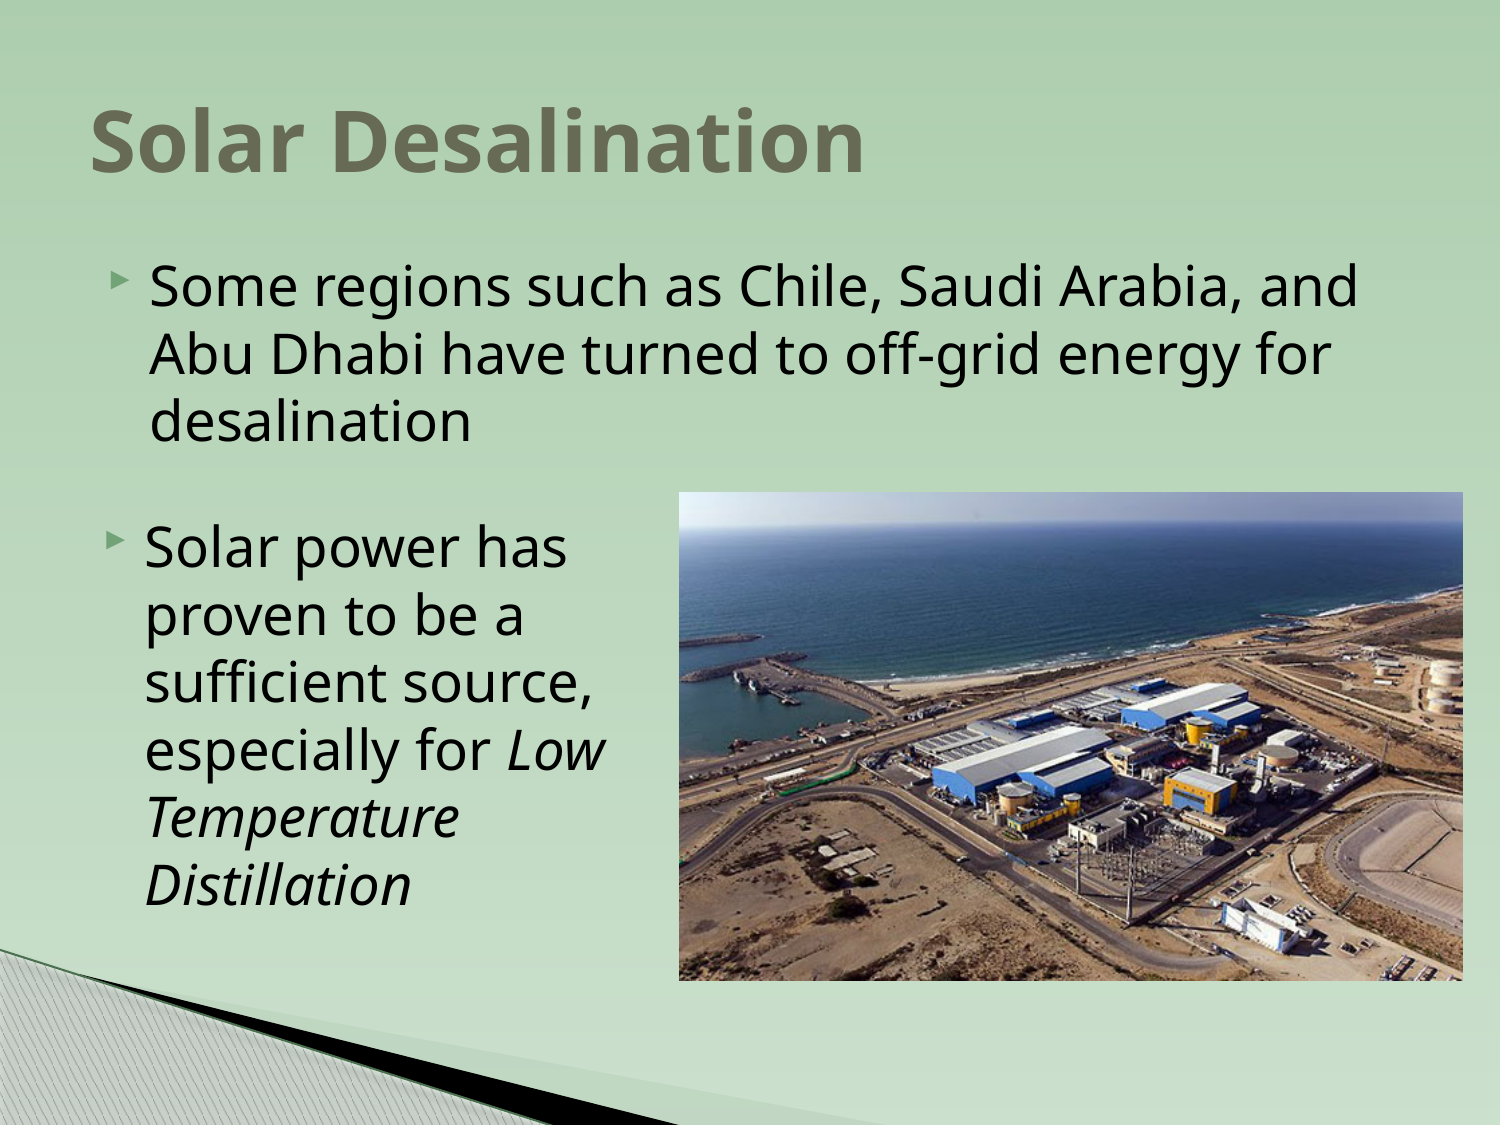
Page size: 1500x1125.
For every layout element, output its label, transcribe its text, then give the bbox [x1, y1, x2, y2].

list Some regions such as Chile, Saudi Arabia, and Abu Dhabi have turned to off-grid energy for desalination [75, 243, 1425, 986]
text_box Solar power has proven to be a sufficient source, especially for Low Temperature Distillation [70, 503, 657, 1125]
picture [679, 491, 1463, 981]
title Solar Desalination [75, 45, 1425, 233]
